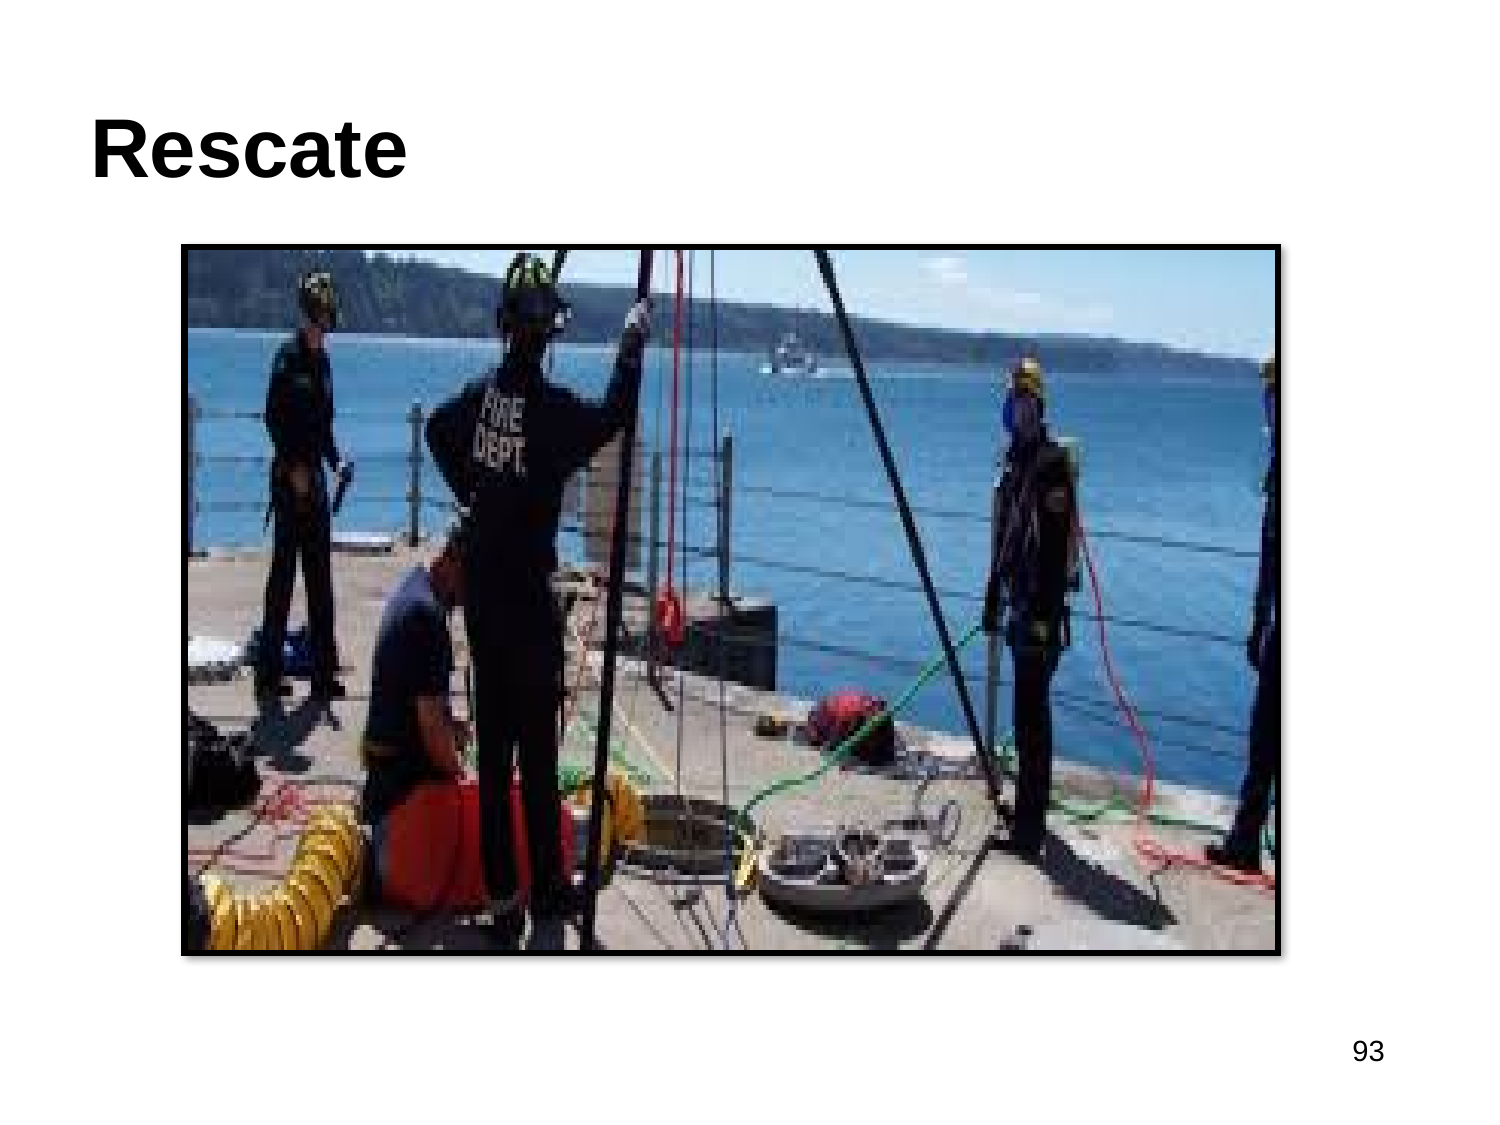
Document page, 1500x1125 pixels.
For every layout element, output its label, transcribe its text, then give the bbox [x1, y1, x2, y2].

title Rescate [75, 50, 1425, 238]
picture [187, 249, 1276, 951]
slide_number 93 [1074, 1024, 1401, 1103]
